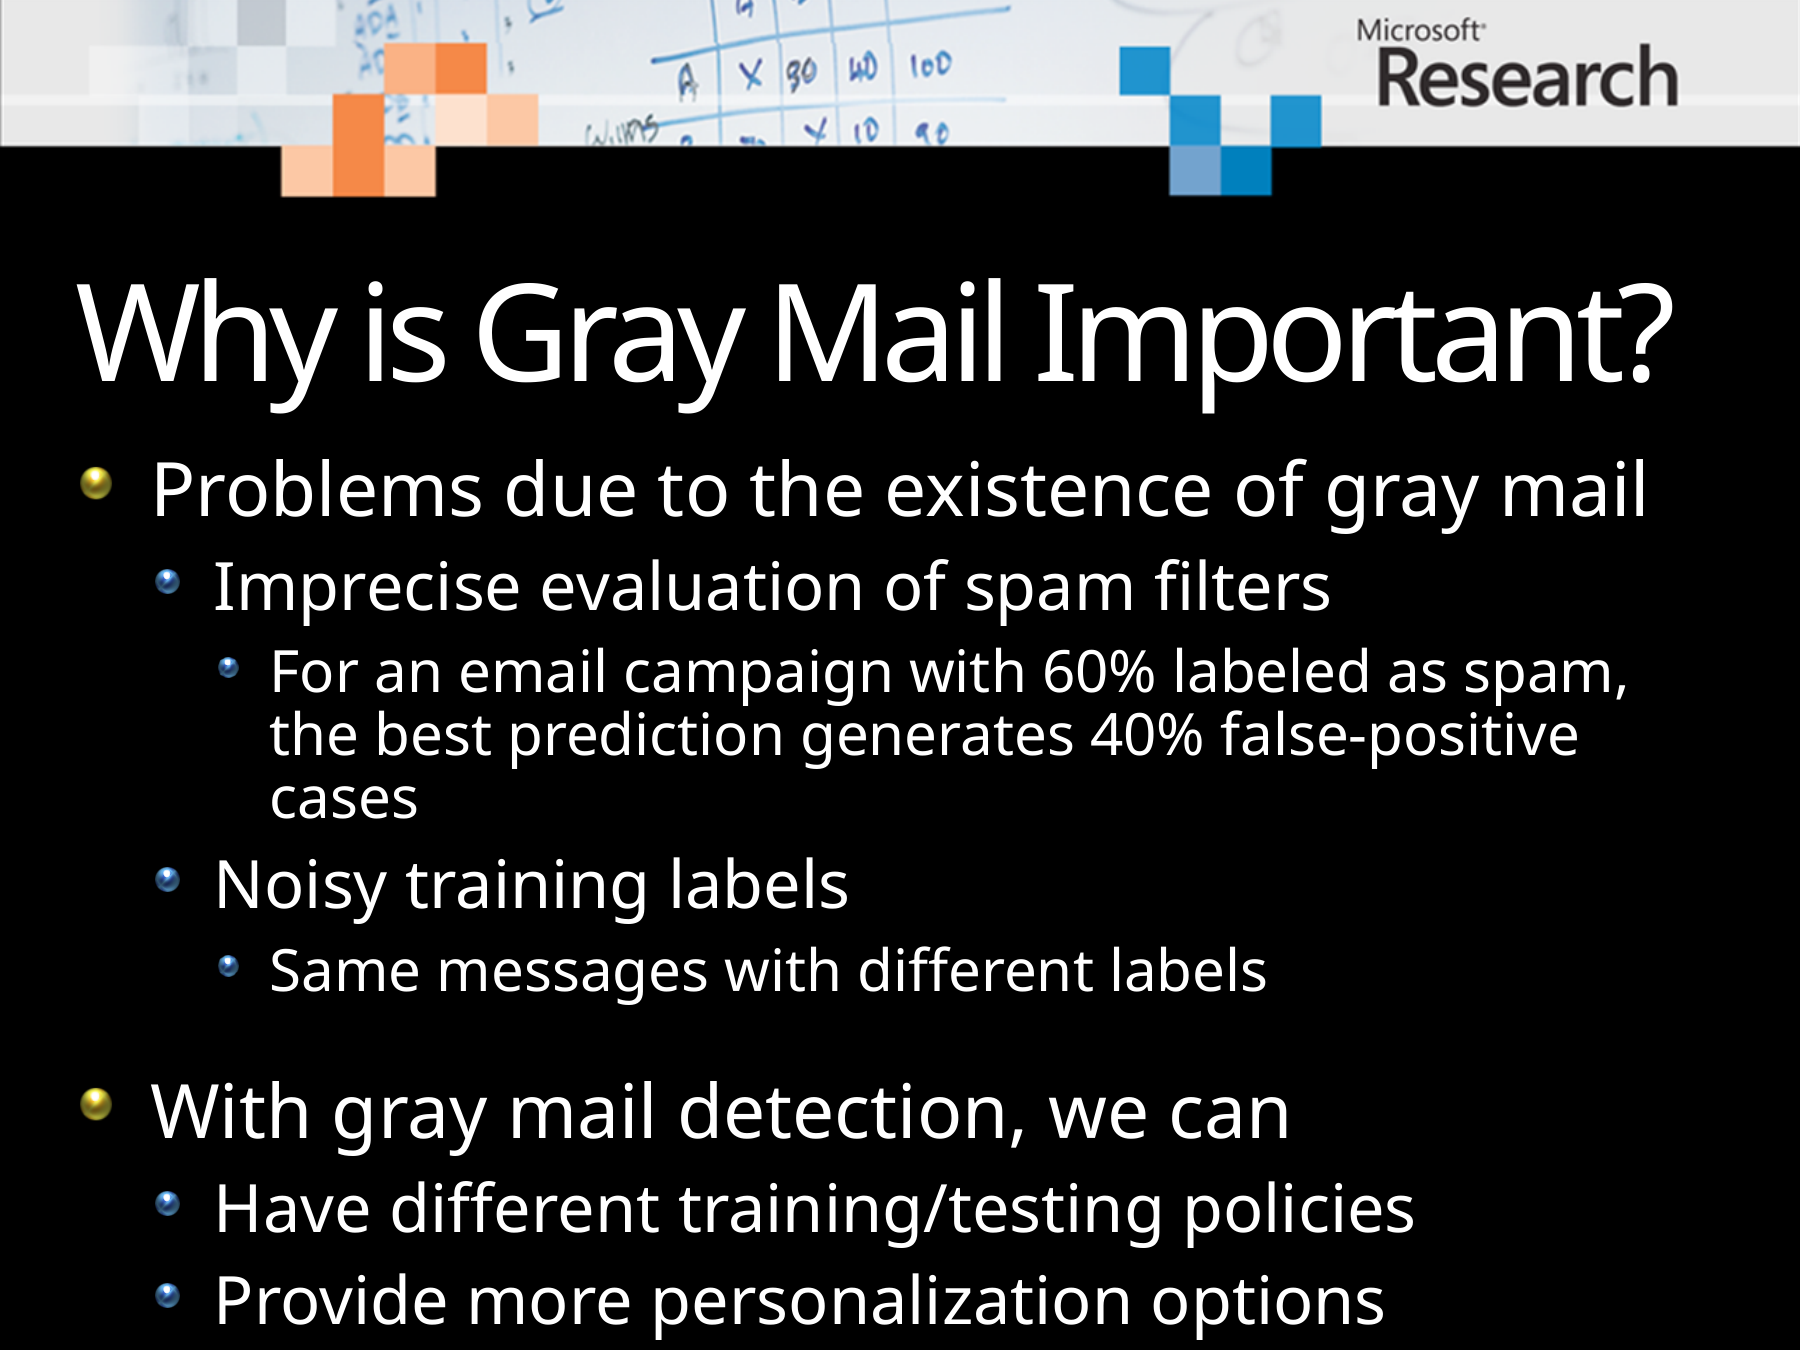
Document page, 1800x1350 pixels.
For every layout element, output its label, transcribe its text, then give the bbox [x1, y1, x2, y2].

picture [0, 0, 1800, 1350]
title Why is Gray Mail Important? [74, 264, 1725, 413]
list Problems due to the existence of gray mail Imprecise evaluation of spam filters For an email campaign with 60% labeled as spam, the best prediction generates 40% false-positive cases Noisy training labels Same messages with different labels With gray mail detection, we can Have different training/testing policies Provide more personalization options [74, 451, 1725, 1289]
